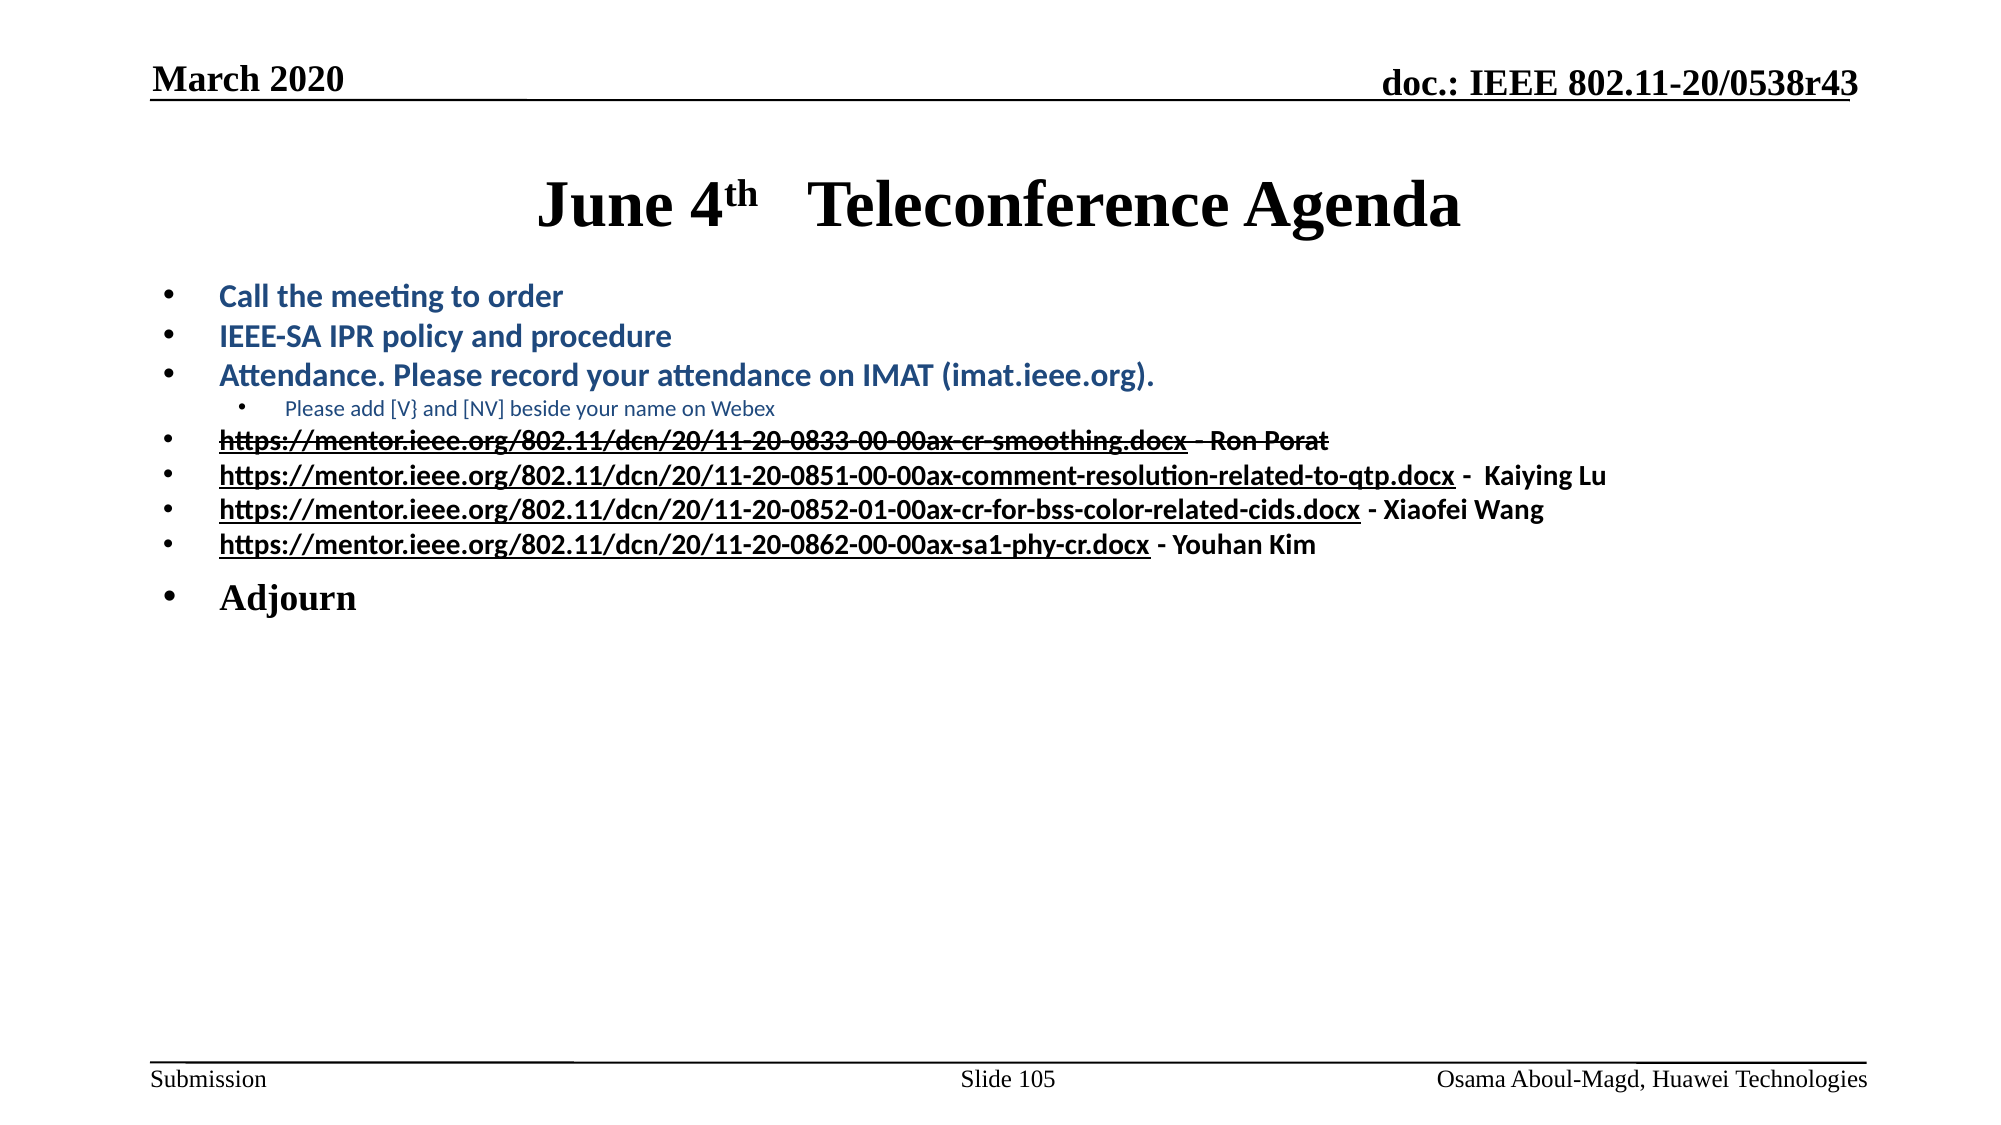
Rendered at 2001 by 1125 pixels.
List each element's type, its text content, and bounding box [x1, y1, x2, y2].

slide_number Slide 105 [950, 1061, 1067, 1123]
footer Osama Aboul-Magd, Huawei Technologies [1171, 1061, 1869, 1093]
list Call the meeting to order IEEE-SA IPR policy and procedure Attendance. Please record your attendance on IMAT (imat.ieee.org). Please add [V} and [NV] beside your name on Webex https://mentor.ieee.org/802.11/dcn/20/11-20-0833-00-00ax-cr-smoothing.docx - Ron Porat https://mentor.ieee.org/802.11/dcn/20/11-20-0851-00-00ax-comment-resolution-related-to-qtp.docx - Kaiying Lu https://mentor.ieee.org/802.11/dcn/20/11-20-0852-01-00ax-cr-for-bss-color-related-cids.docx - Xiaofei Wang https://mentor.ieee.org/802.11/dcn/20/11-20-0862-00-00ax-sa1-phy-cr.docx - Youhan Kim Adjourn [147, 265, 1900, 1017]
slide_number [152, 54, 563, 100]
title June 4th Teleconference Agenda [149, 112, 1850, 265]
